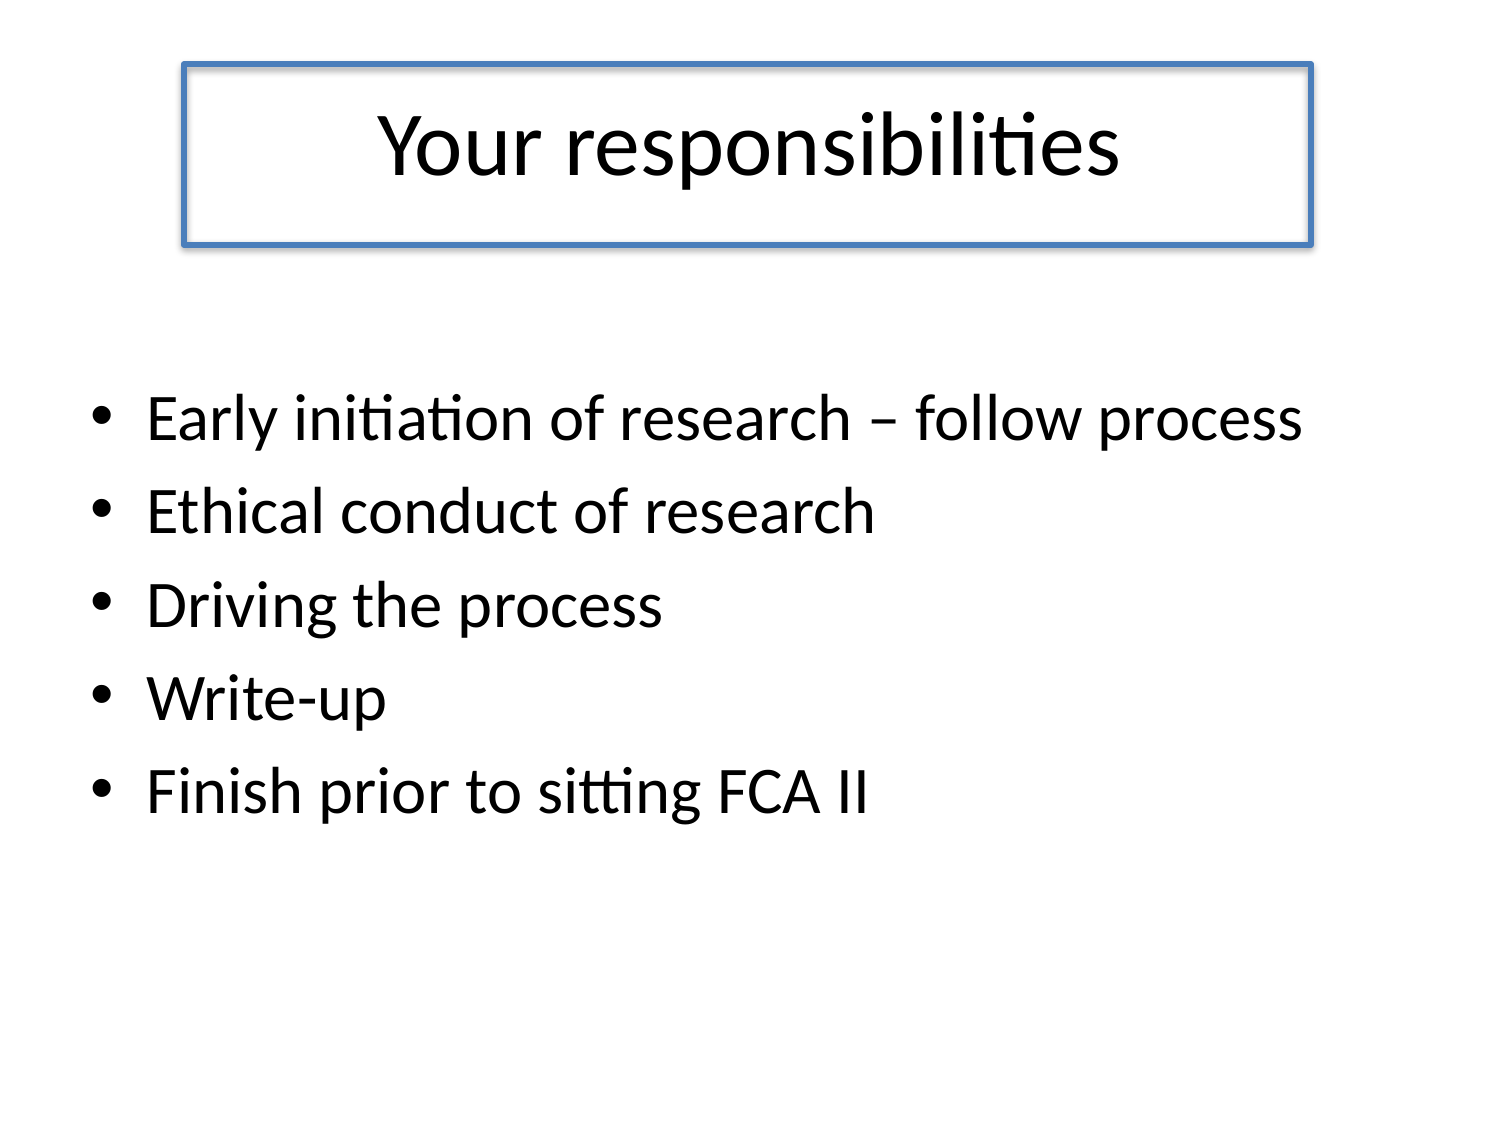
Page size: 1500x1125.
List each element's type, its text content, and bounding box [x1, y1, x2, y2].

text_box [183, 63, 1311, 245]
list Early initiation of research – follow process Ethical conduct of research Driving the process Write-up Finish prior to sitting FCA II [75, 366, 1425, 1005]
title Your responsibilities [75, 45, 1425, 233]
